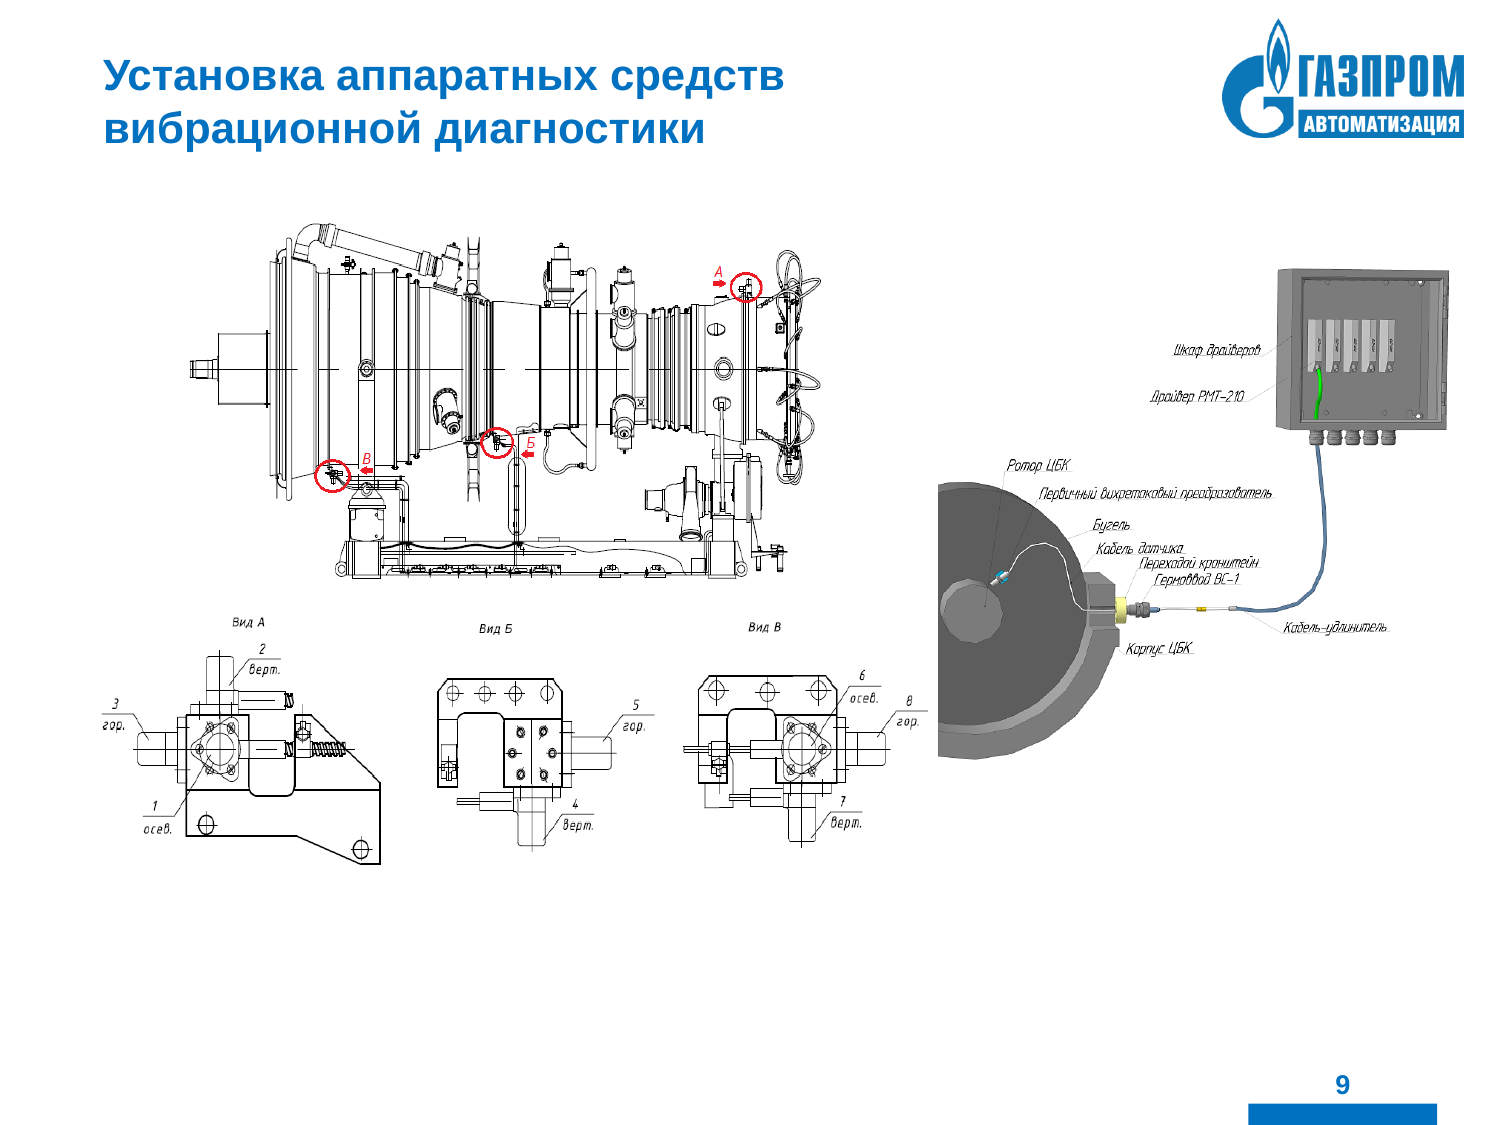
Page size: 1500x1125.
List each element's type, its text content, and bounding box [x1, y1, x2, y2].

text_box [1222, 18, 1464, 243]
picture [100, 219, 928, 869]
text_box Установка аппаратных средств вибрационной диагностики [88, 39, 951, 160]
picture [938, 243, 1464, 768]
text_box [1222, 776, 1464, 1125]
